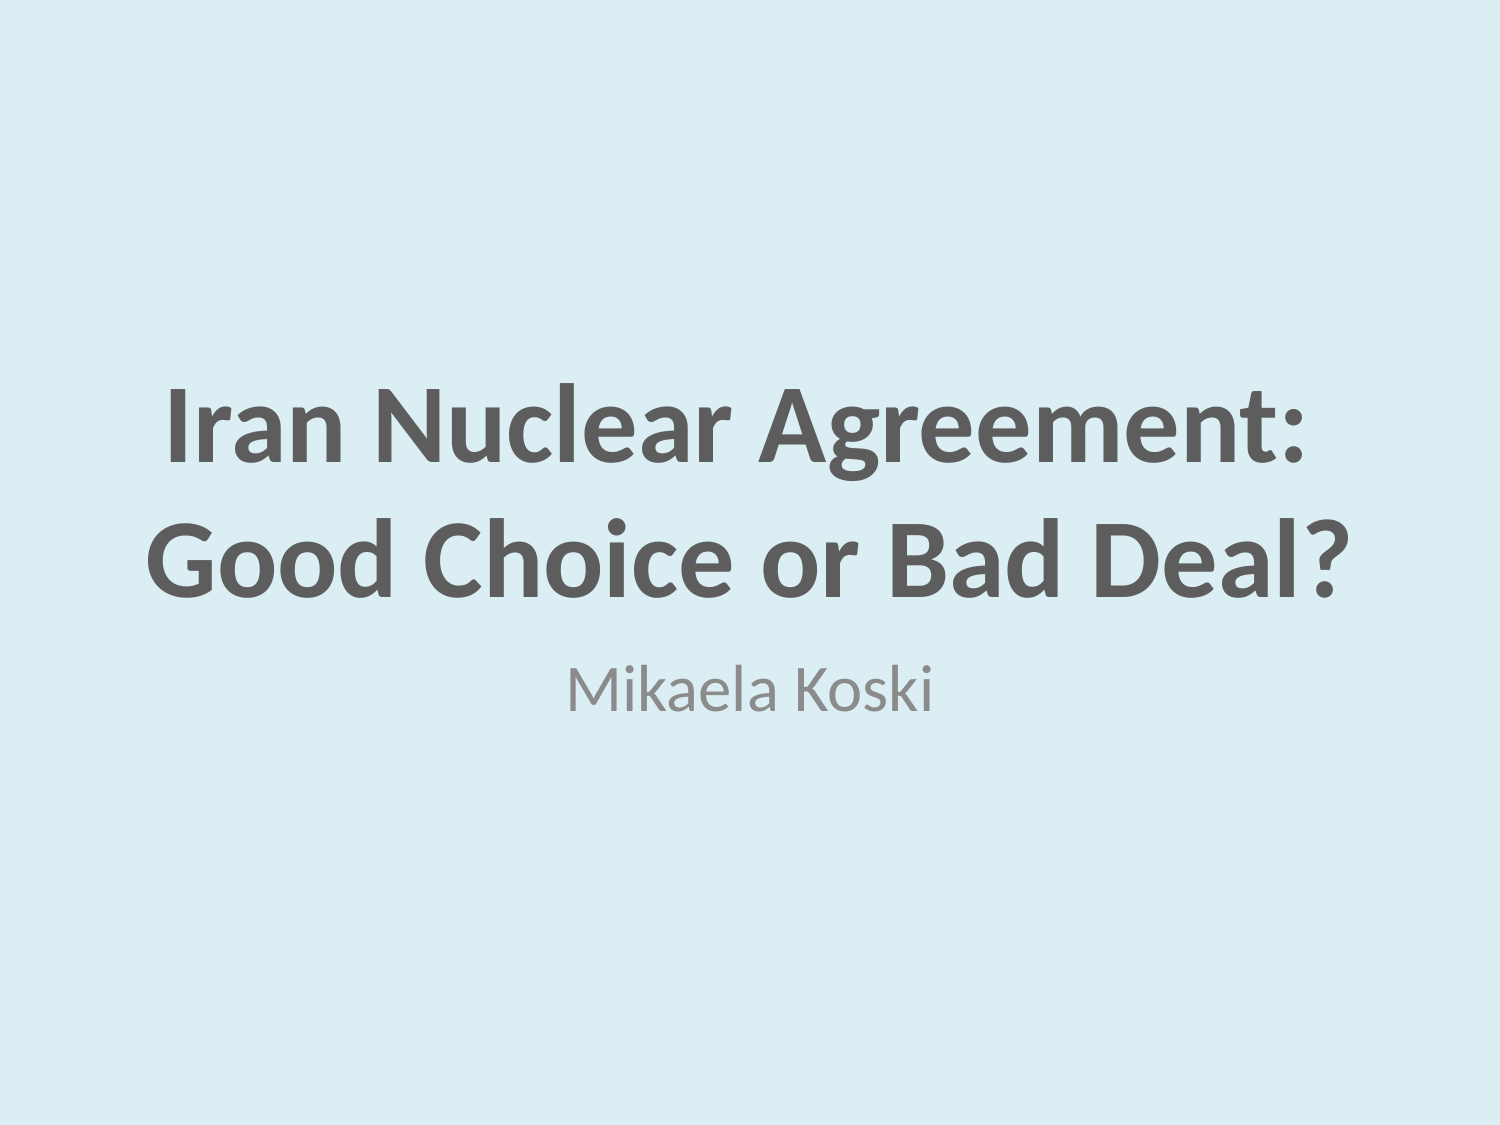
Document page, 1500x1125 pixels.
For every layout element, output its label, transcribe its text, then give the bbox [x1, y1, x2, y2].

subtitle Mikaela Koski [225, 637, 1275, 925]
text_box Iran Nuclear Agreement: Good Choice or Bad Deal? [130, 342, 1370, 628]
